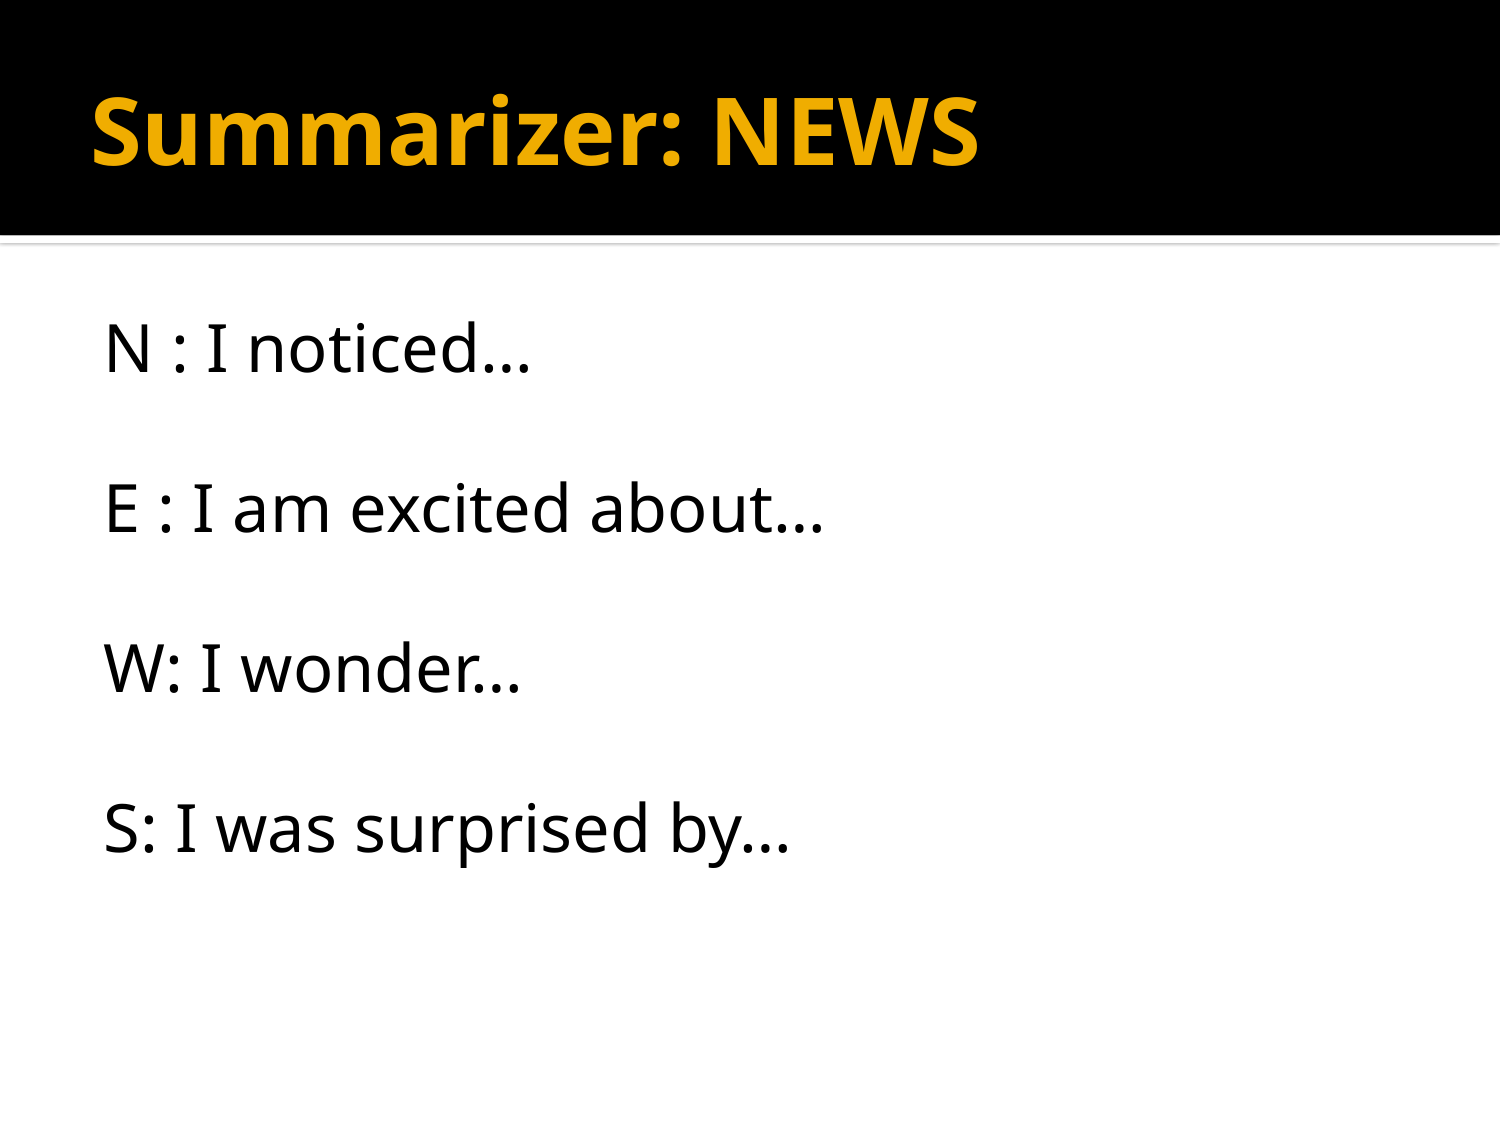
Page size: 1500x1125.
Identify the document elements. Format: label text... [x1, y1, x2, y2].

title Summarizer: NEWS [75, 25, 1425, 231]
list N : I noticed… E : I am excited about… W: I wonder… S: I was surprised by… [75, 291, 1425, 1050]
